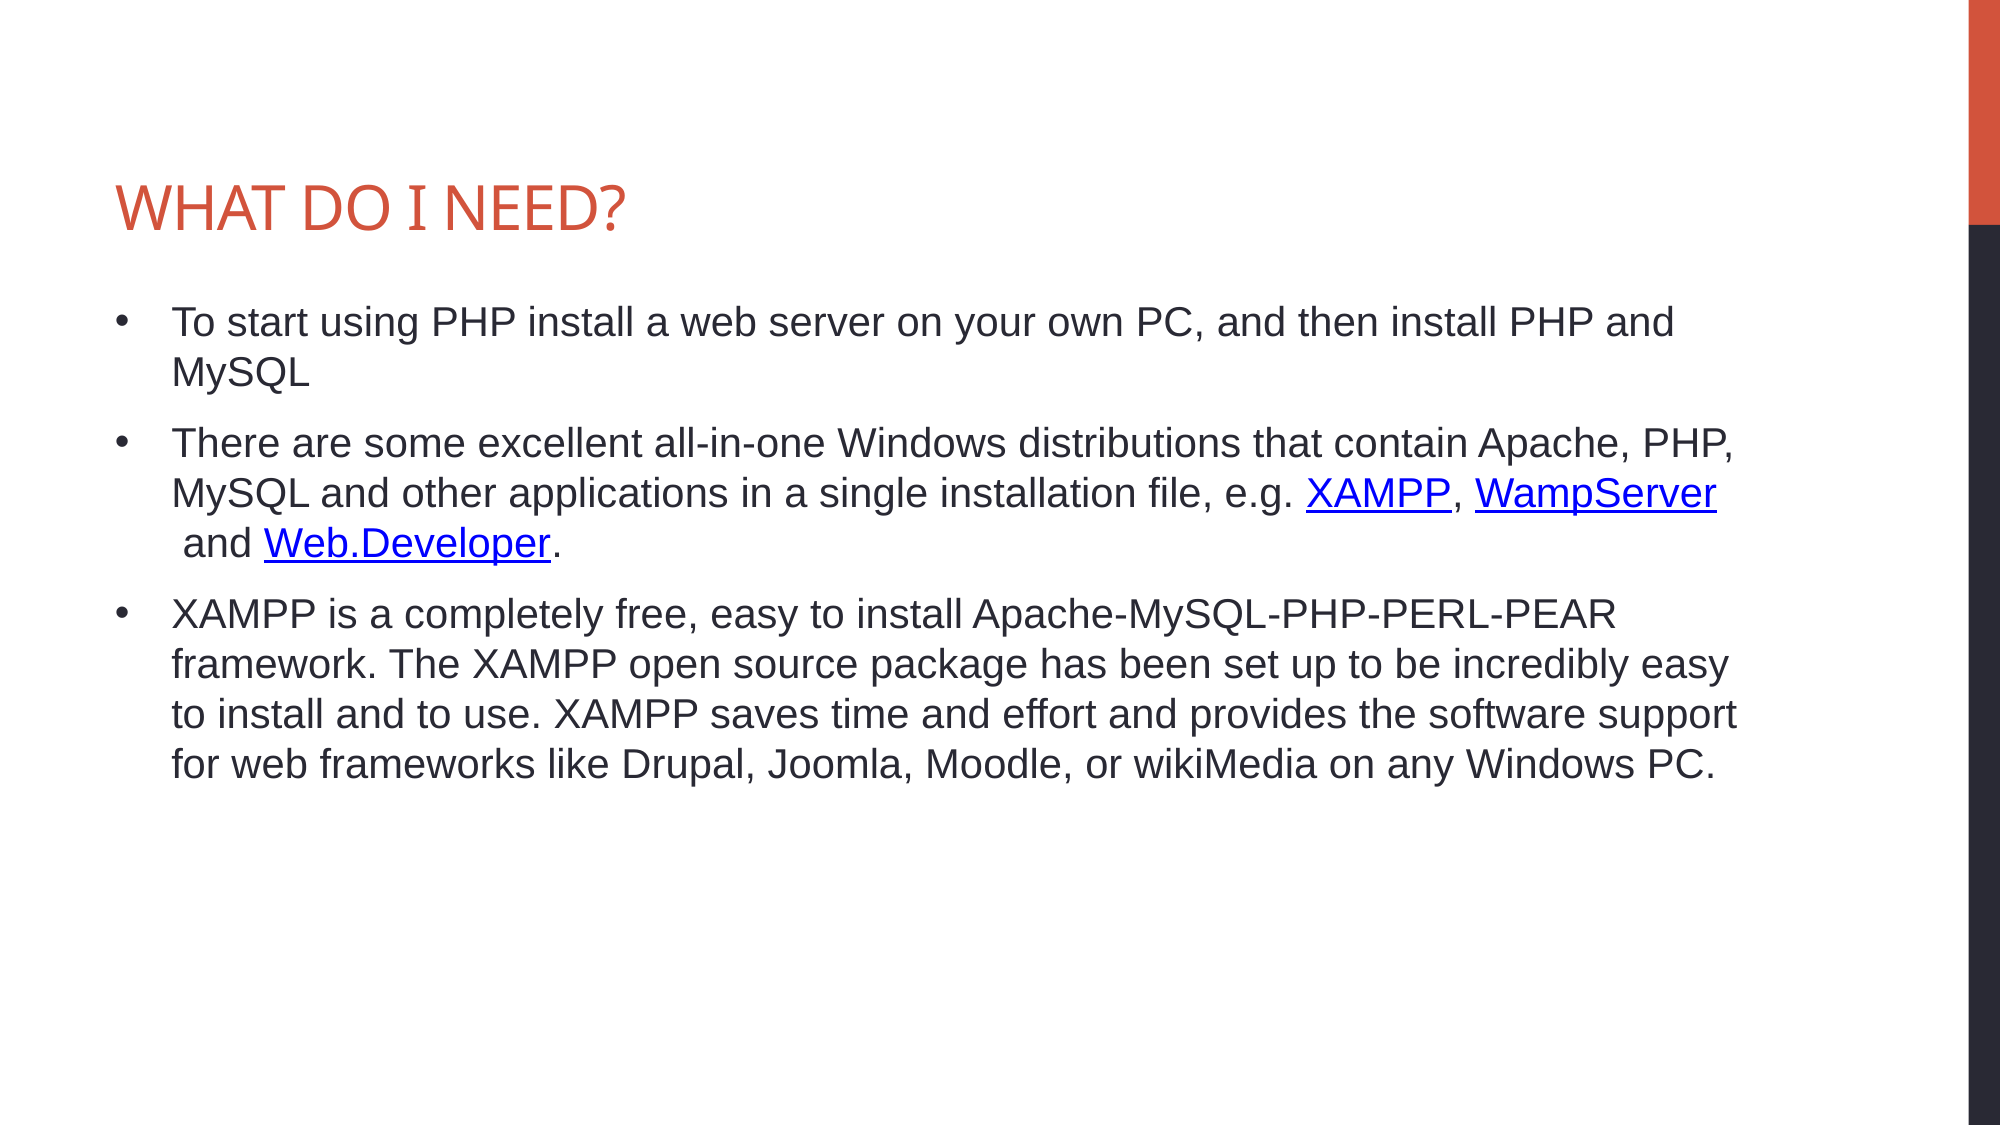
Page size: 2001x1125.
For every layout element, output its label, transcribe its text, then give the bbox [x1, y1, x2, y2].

list To start using PHP install a web server on your own PC, and then install PHP and MySQL There are some excellent all-in-one Windows distributions that contain Apache, PHP, MySQL and other applications in a single installation file, e.g. XAMPP, WampServer and Web.Developer. XAMPP is a completely free, easy to install Apache-MySQL-PHP-PERL-PEAR framework. The XAMPP open source package has been set up to be incredibly easy to install and to use. XAMPP saves time and effort and provides the software support for web frameworks like Drupal, Joomla, Moodle, or wikiMedia on any Windows PC. [99, 287, 1767, 1005]
title What Do I Need? [99, 24, 1767, 250]
